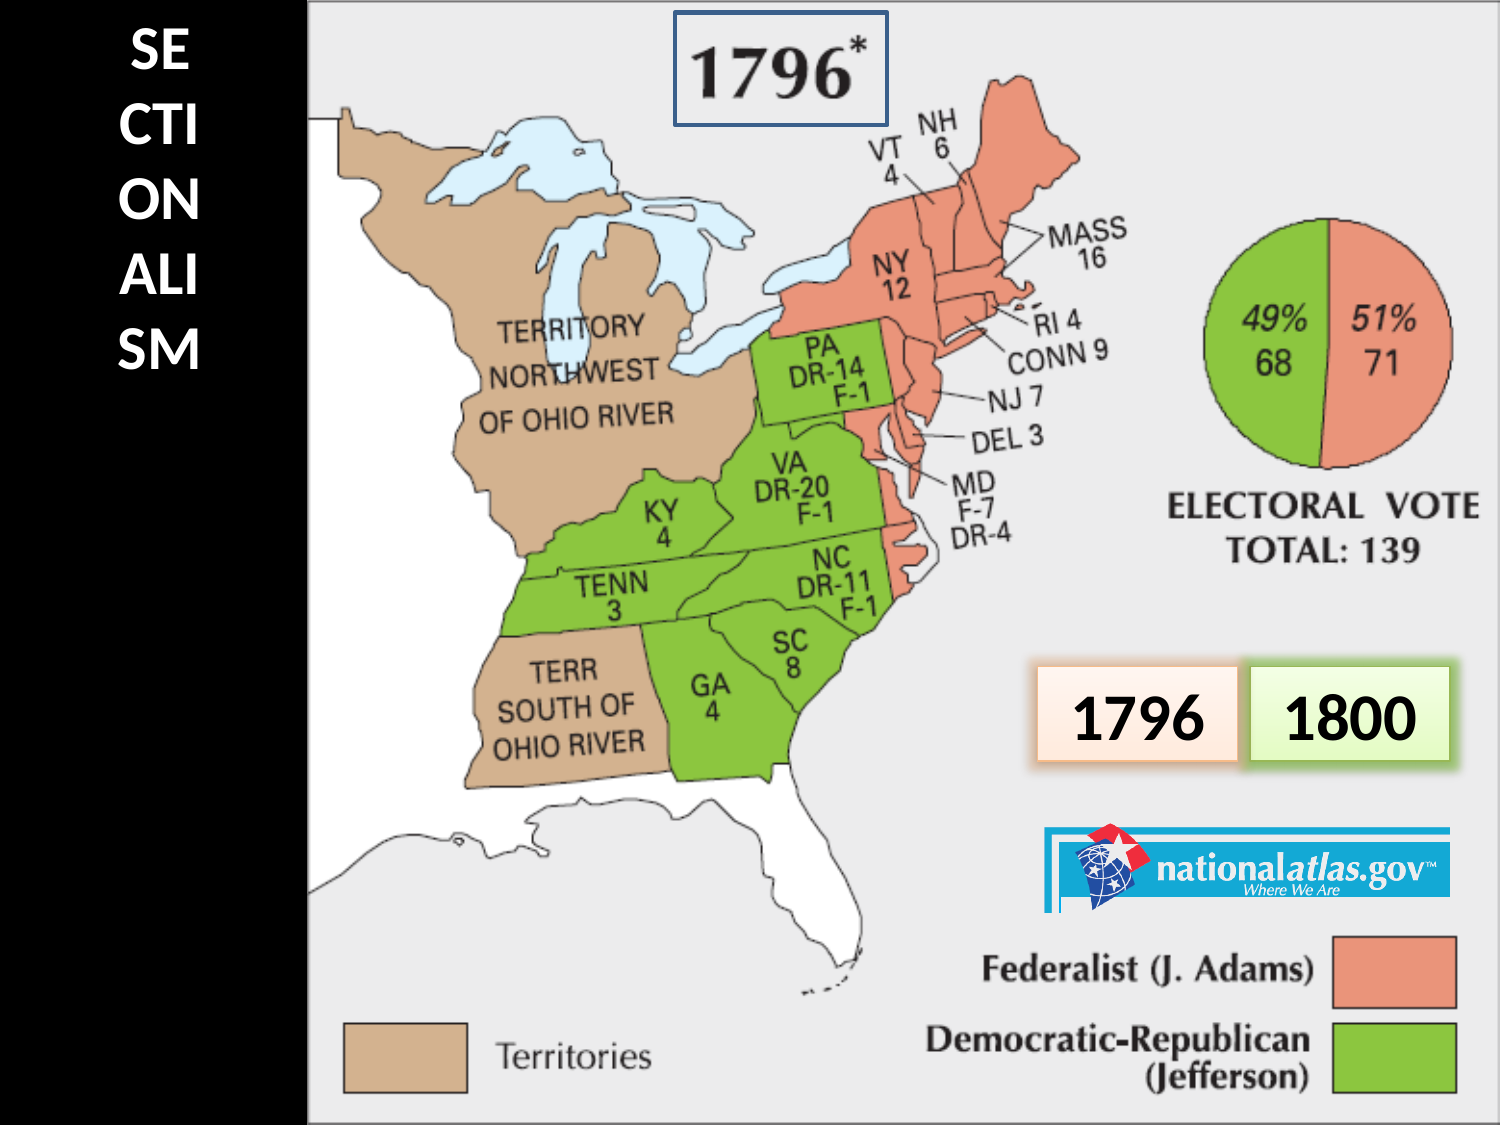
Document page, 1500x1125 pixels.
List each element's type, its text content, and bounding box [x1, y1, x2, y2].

text_box SECTIONALISM [99, 0, 221, 390]
picture [307, 0, 1500, 1125]
